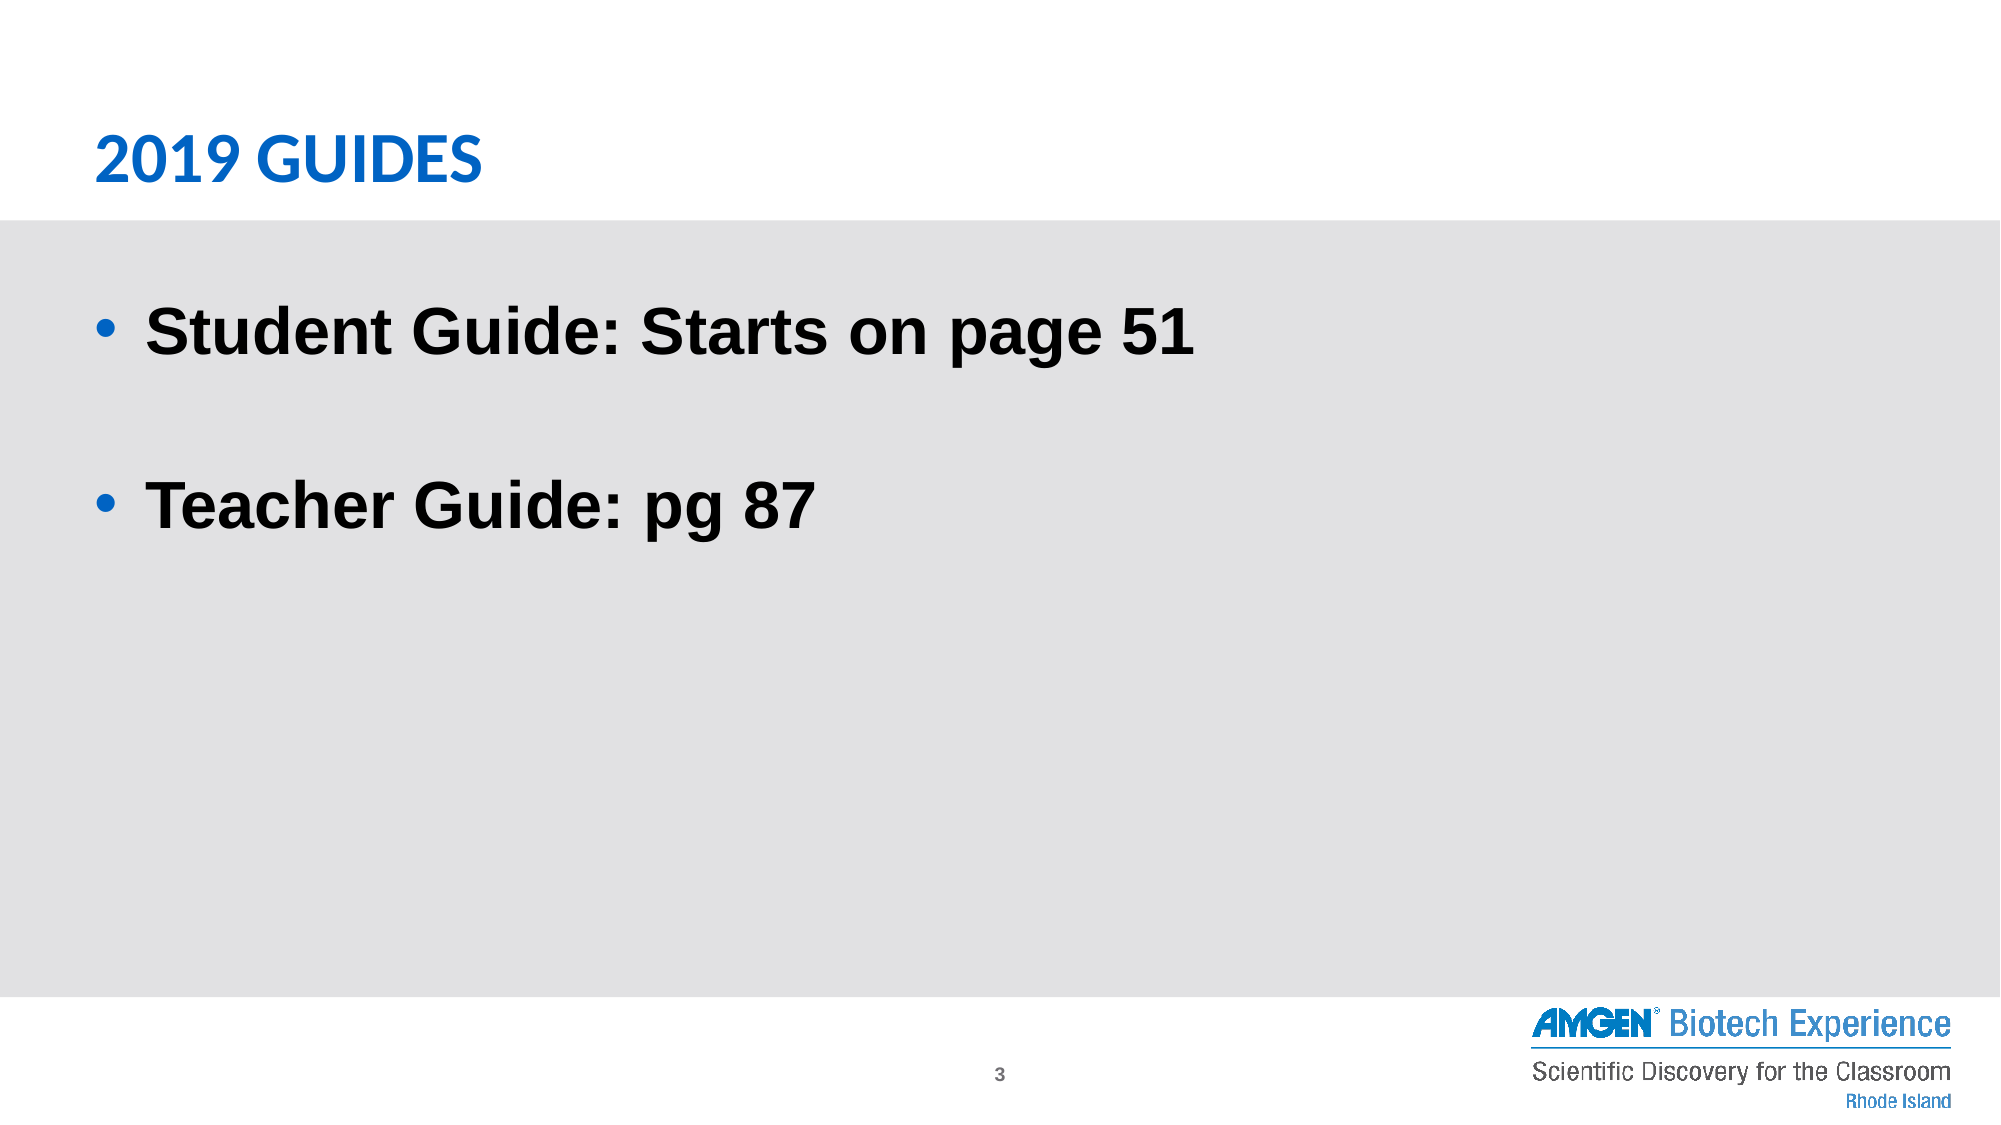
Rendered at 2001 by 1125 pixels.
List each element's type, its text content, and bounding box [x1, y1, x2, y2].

picture [1531, 1007, 1951, 1108]
list Student Guide: Starts on page 51 Teacher Guide: pg 87 [79, 279, 1921, 962]
title 2019 GUIDES [79, 1, 1921, 204]
